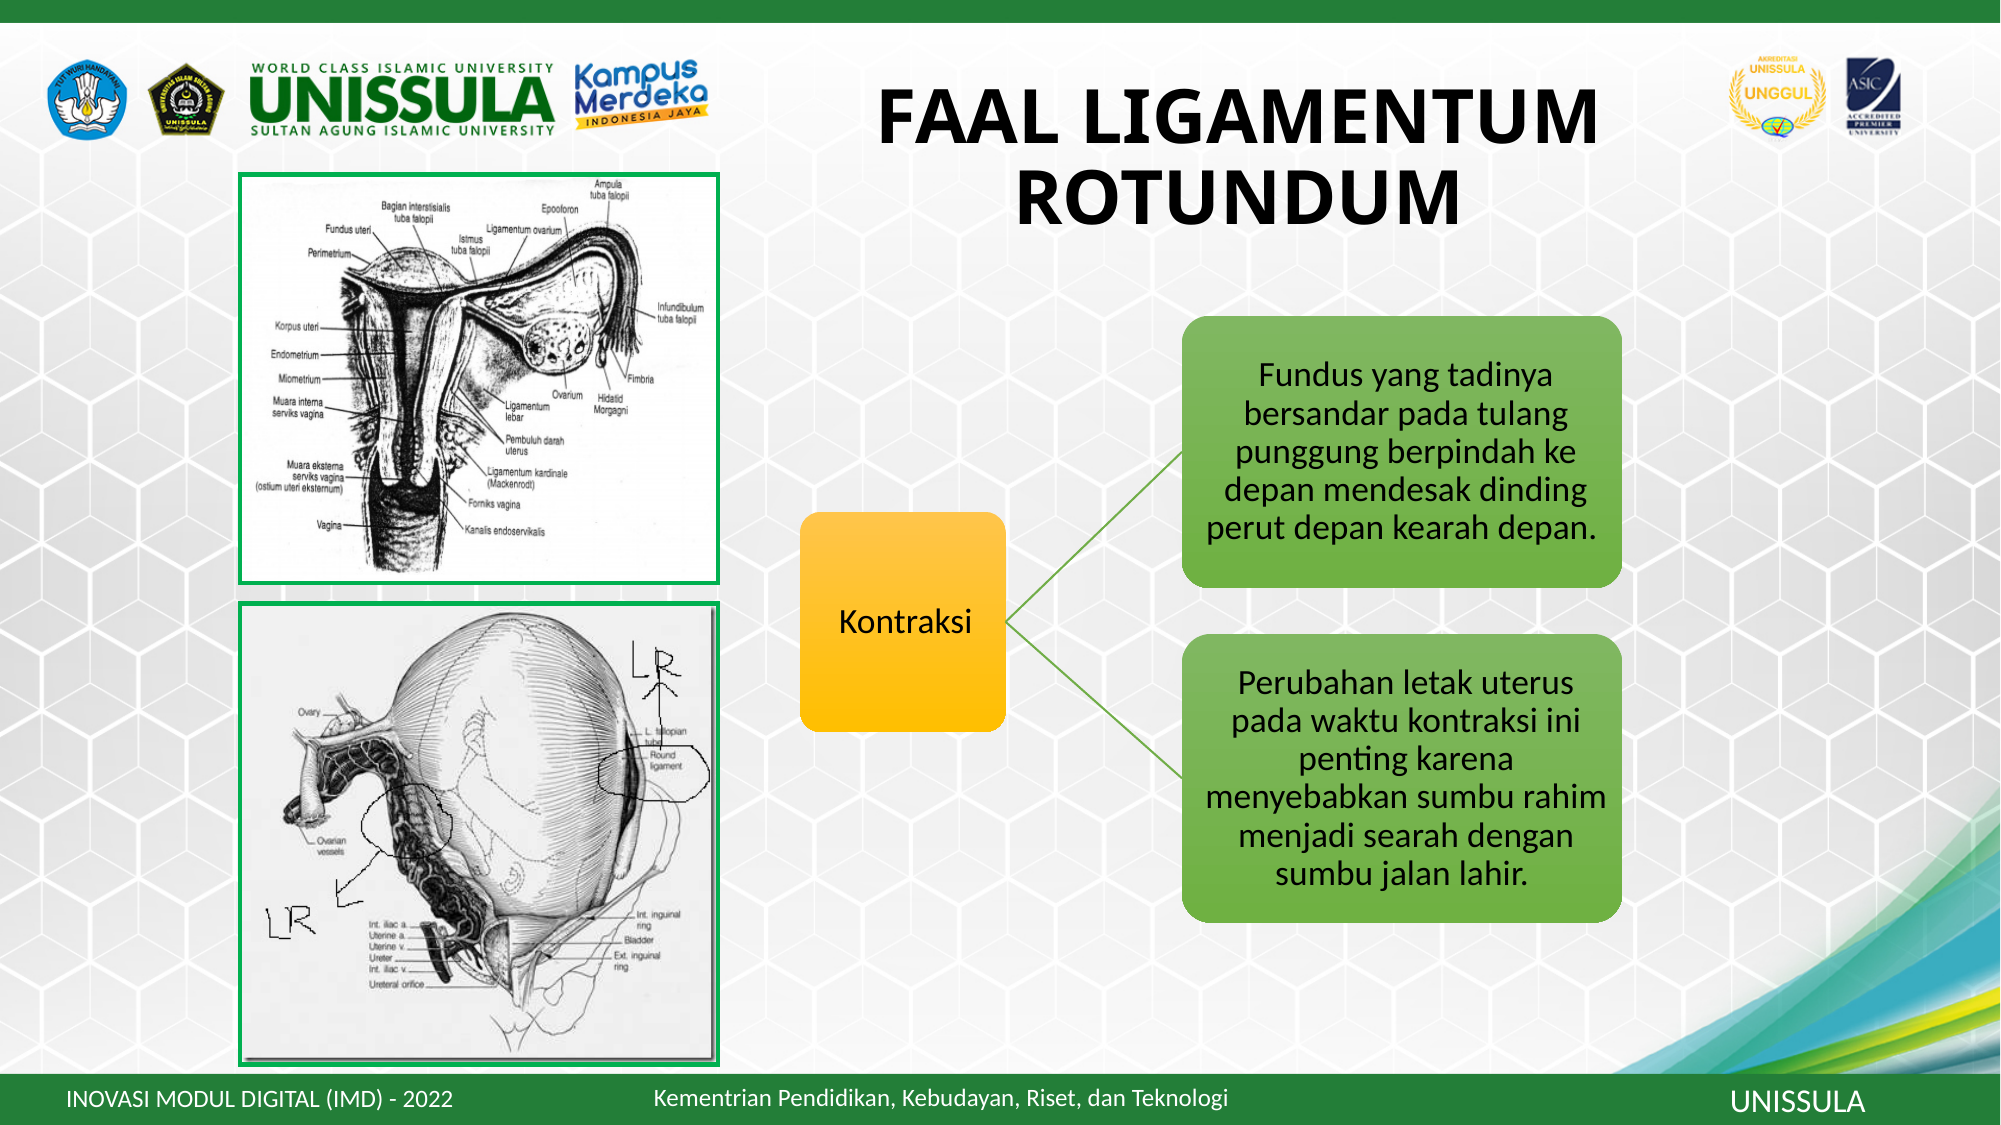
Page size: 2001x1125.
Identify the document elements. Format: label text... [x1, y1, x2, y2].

title FAAL LIGAMENTUM ROTUNDUM [812, 29, 1666, 292]
picture [0, 0, 2001, 1125]
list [799, 118, 1623, 1125]
